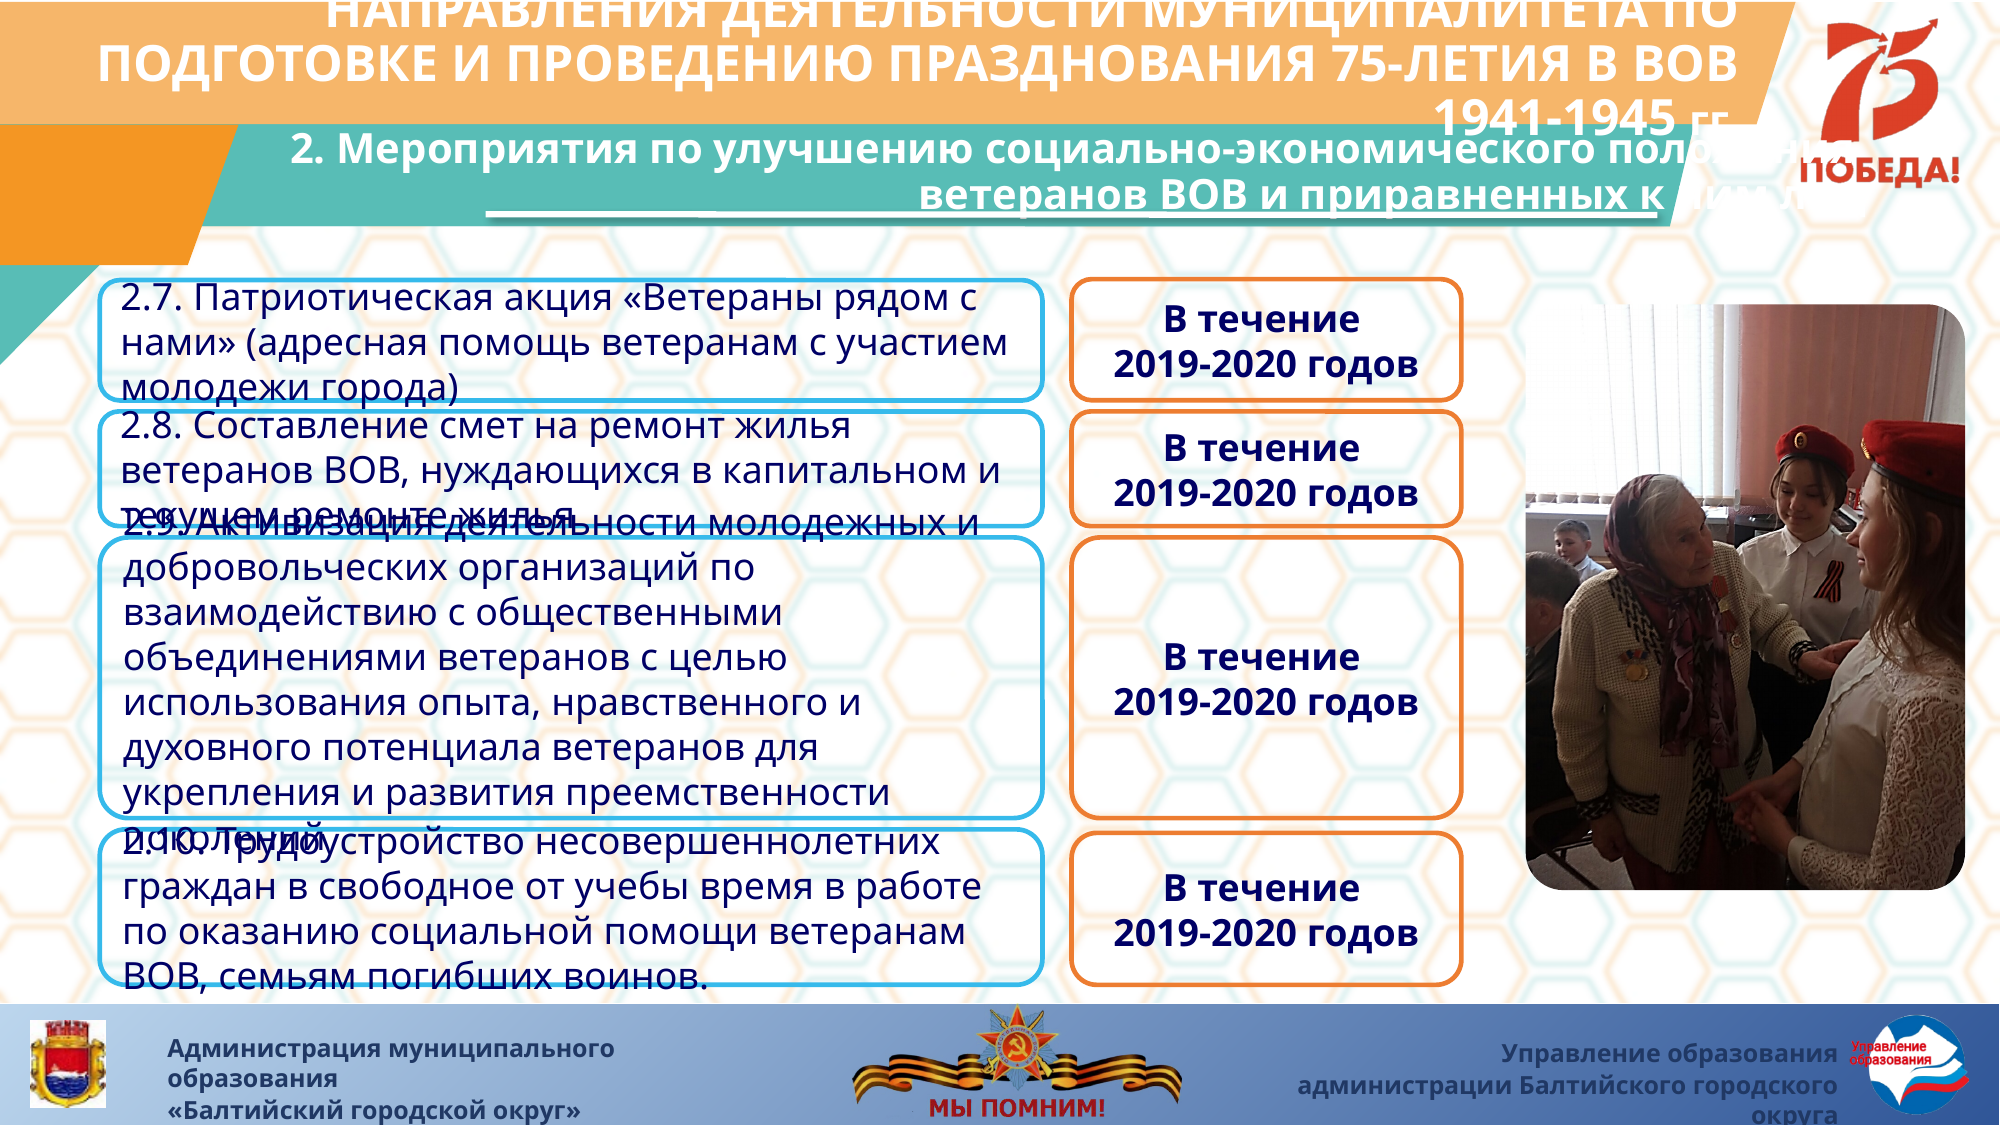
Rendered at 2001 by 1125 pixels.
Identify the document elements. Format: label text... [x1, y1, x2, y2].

text_box В течение 2019-2020 годов [1071, 537, 1462, 819]
text_box В течение 2019-2020 годов [1071, 411, 1462, 527]
text_box 2.7. Патриотическая акция «Ветераны рядом с нами» (адресная помощь ветеранам с участием молодежи города) [99, 280, 1043, 401]
text_box 2.8. Составление смет на ремонт жилья ветеранов ВОВ, нуждающихся в капитальном и текущем ремонте жилья [99, 411, 1043, 527]
title НАПРАВЛЕНИЯ ДЕЯТЕЛЬНОСТИ МУНИЦИПАЛИТЕТА ПО ПОДГОТОВКЕ И ПРОВЕДЕНИЮ ПРАЗДНОВАНИЯ 75-ЛЕТИЯ В ВОВ 1941-1945 гг. [0, 6, 1755, 125]
text_box 2.10. Трудоустройство несовершеннолетних граждан в свободное от учебы время в работе по оказанию социальной помощи ветеранам ВОВ, семьям погибших воинов. [99, 829, 1043, 985]
text_box В течение 2019-2020 годов [1071, 832, 1462, 985]
picture [1695, 145, 1705, 158]
text_box 2.9. Активизация деятельности молодежных и добровольческих организаций по взаимодействию с общественными объединениями ветеранов с целью использования опыта, нравственного и духовного потенциала ветеранов для укрепления и развития преемственности поколений [99, 537, 1043, 819]
picture [30, 1020, 106, 1108]
picture [0, 0, 2000, 1125]
text_box В течение 2019-2020 годов [1071, 279, 1462, 401]
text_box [485, 118, 1658, 227]
